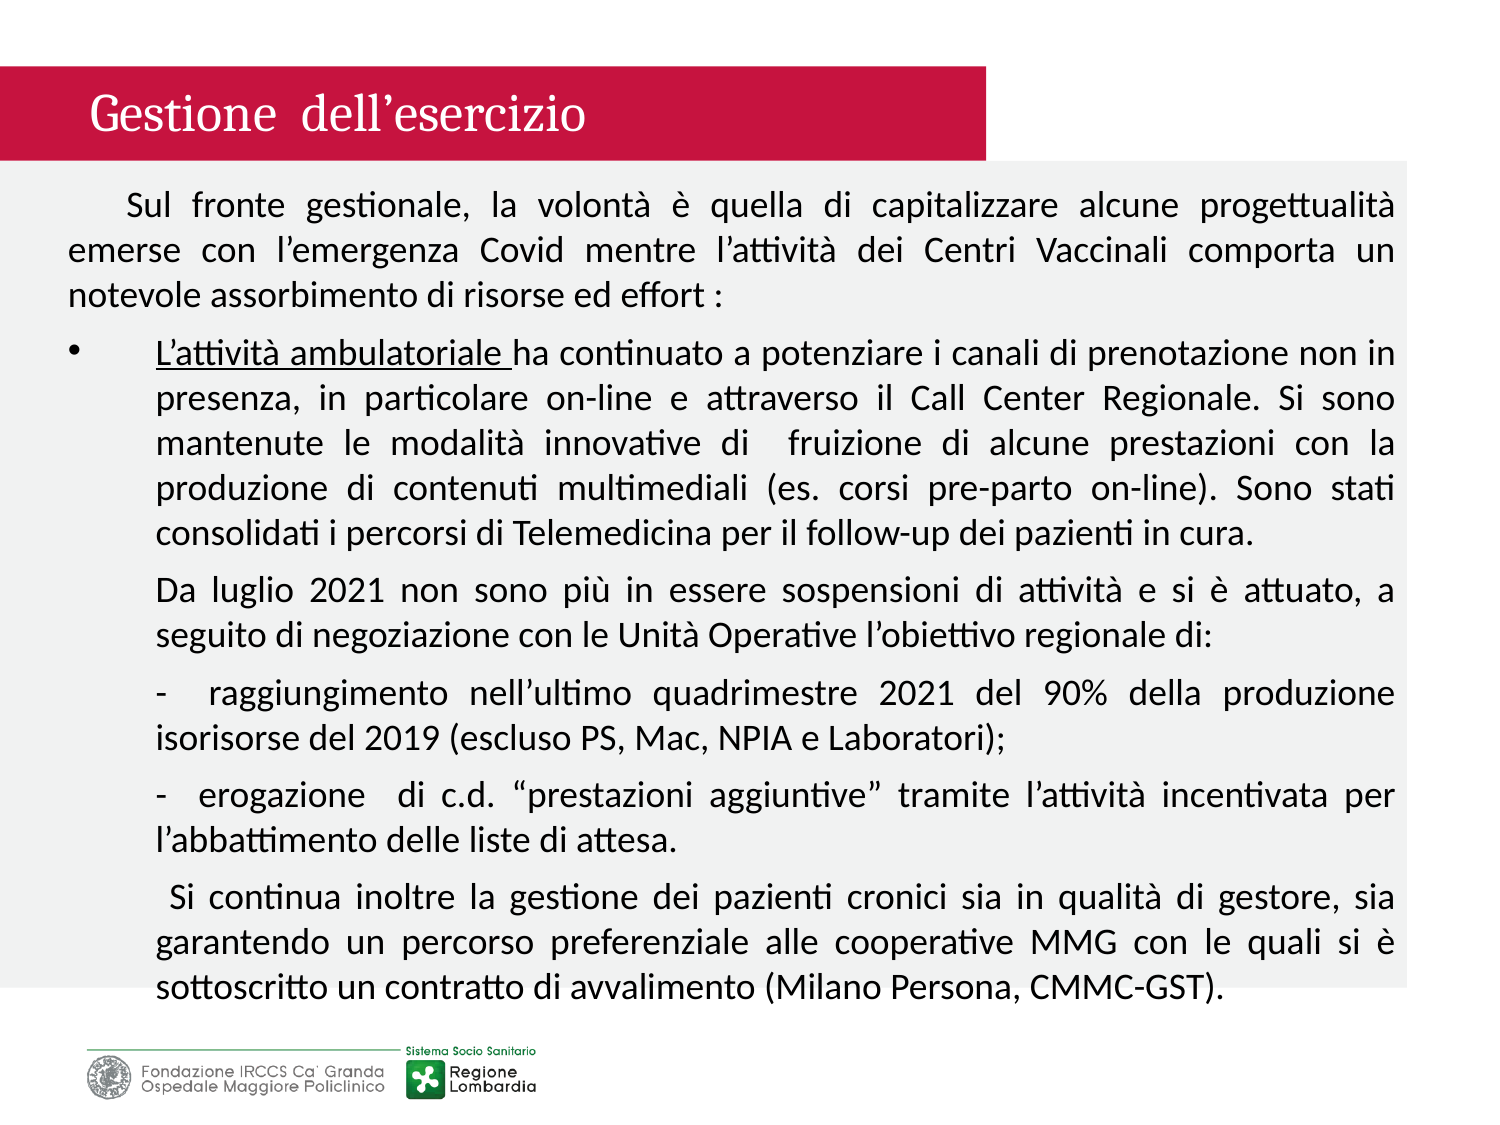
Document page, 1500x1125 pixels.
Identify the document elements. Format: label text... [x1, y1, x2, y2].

text_box Gestione dell’esercizio [76, 66, 849, 131]
text_box [0, 64, 988, 163]
text_box Sul fronte gestionale, la volontà è quella di capitalizzare alcune progettualità emerse con l’emergenza Covid mentre l’attività dei Centri Vaccinali comporta un notevole assorbimento di risorse ed effort : L’attività ambulatoriale ha continuato a potenziare i canali di prenotazione non in presenza, in particolare on-line e attraverso il Call Center Regionale. Si sono mantenute le modalità innovative di fruizione di alcune prestazioni con la produzione di contenuti multimediali (es. corsi pre-parto on-line). Sono stati consolidati i percorsi di Telemedicina per il follow-up dei pazienti in cura. Da luglio 2021 non sono più in essere sospensioni di attività e si è attuato, a seguito di negoziazione con le Unità Operative l’obiettivo regionale di: - raggiungimento nell’ultimo quadrimestre 2021 del 90% della produzione isorisorse del 2019 (escluso PS, Mac, NPIA e Laboratori); - erogazione di c.d. “prestazioni aggiuntive” tramite l’attività incentivata per l’abbattimento delle liste di attesa. Si continua inoltre la gestione dei pazienti cronici sia in qualità di gestore, sia garantendo un percorso preferenziale alle cooperative MMG con le quali si è sottoscritto un contratto di avvalimento (Milano Persona, CMMC-GST). [53, 172, 1412, 1035]
text_box [0, 159, 1409, 990]
picture [84, 1036, 538, 1115]
